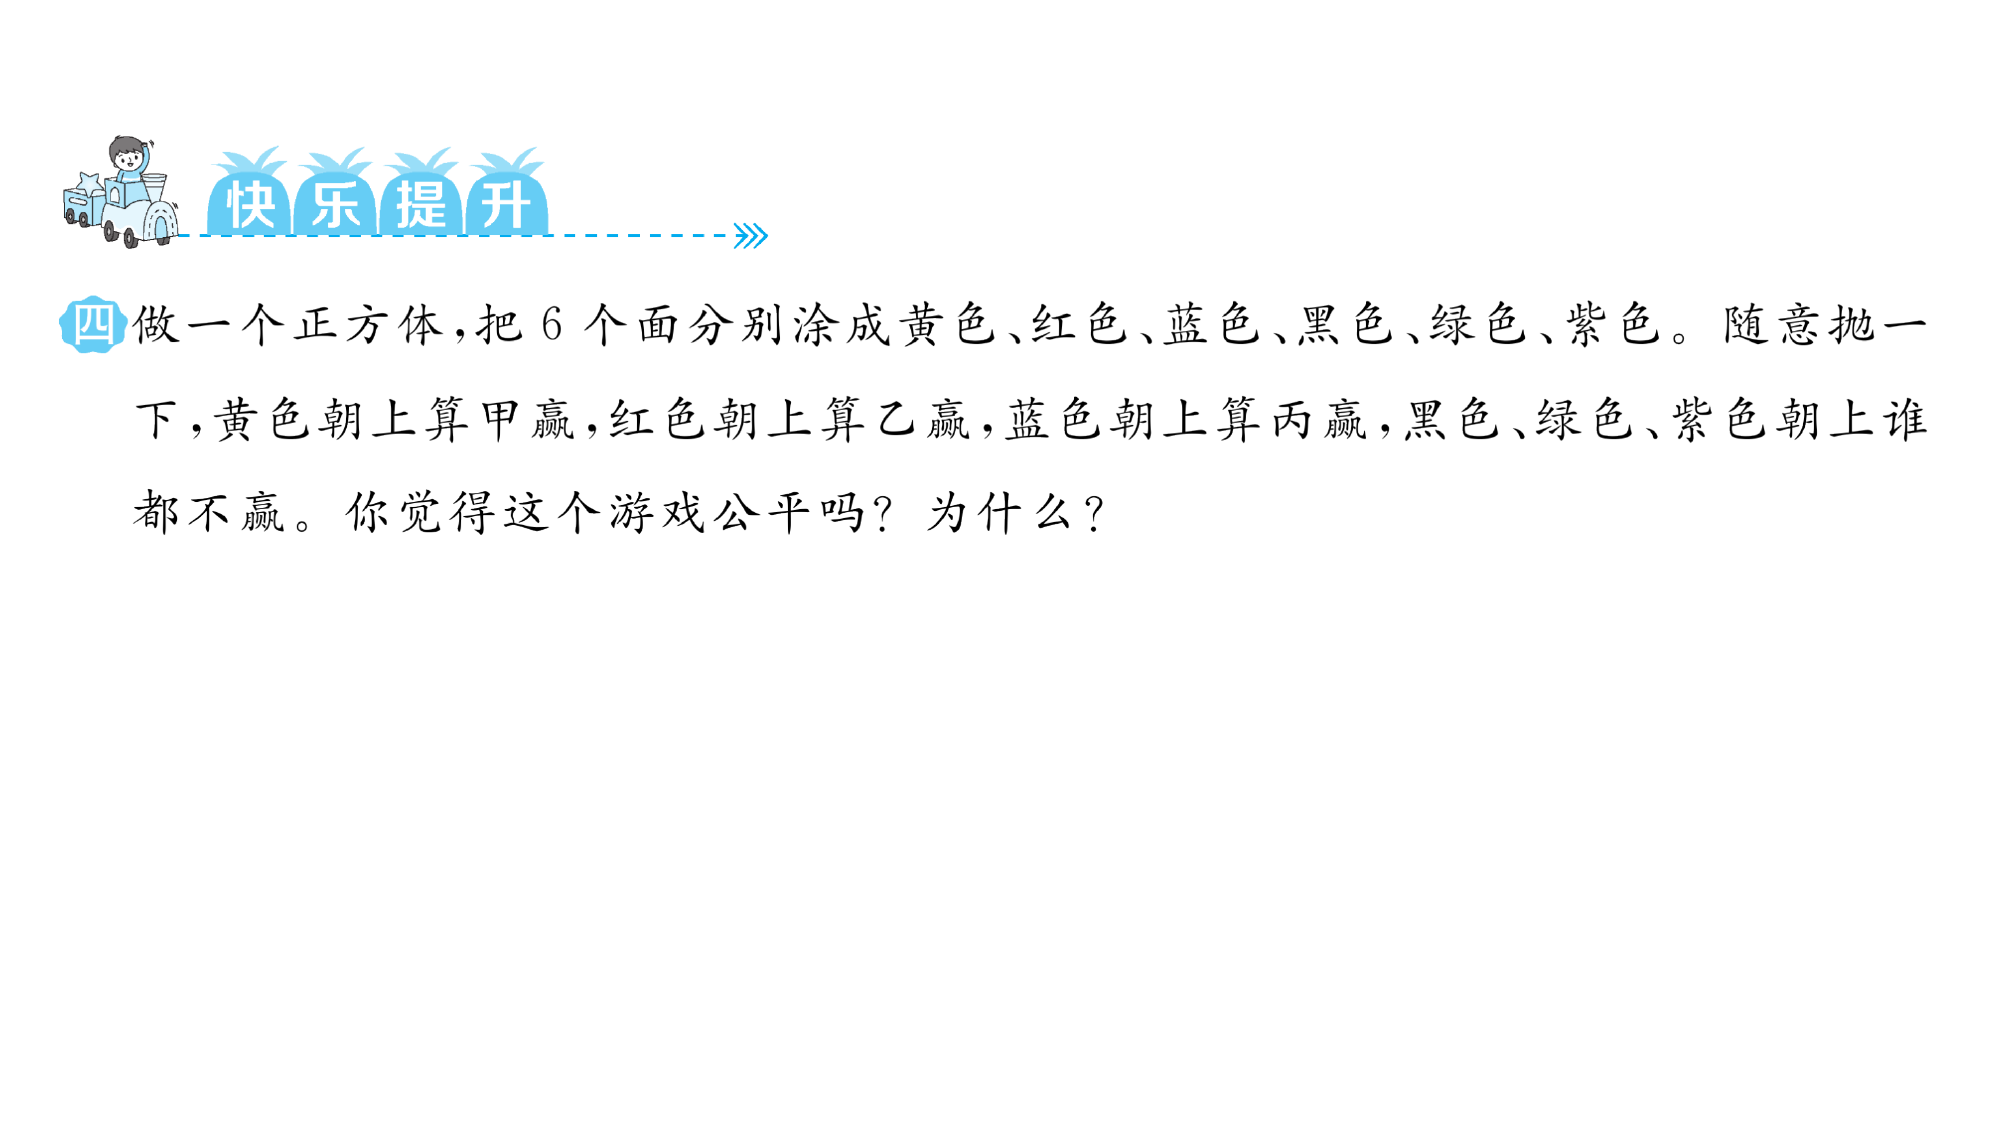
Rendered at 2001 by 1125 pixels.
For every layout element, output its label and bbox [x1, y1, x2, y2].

picture [55, 108, 1945, 639]
